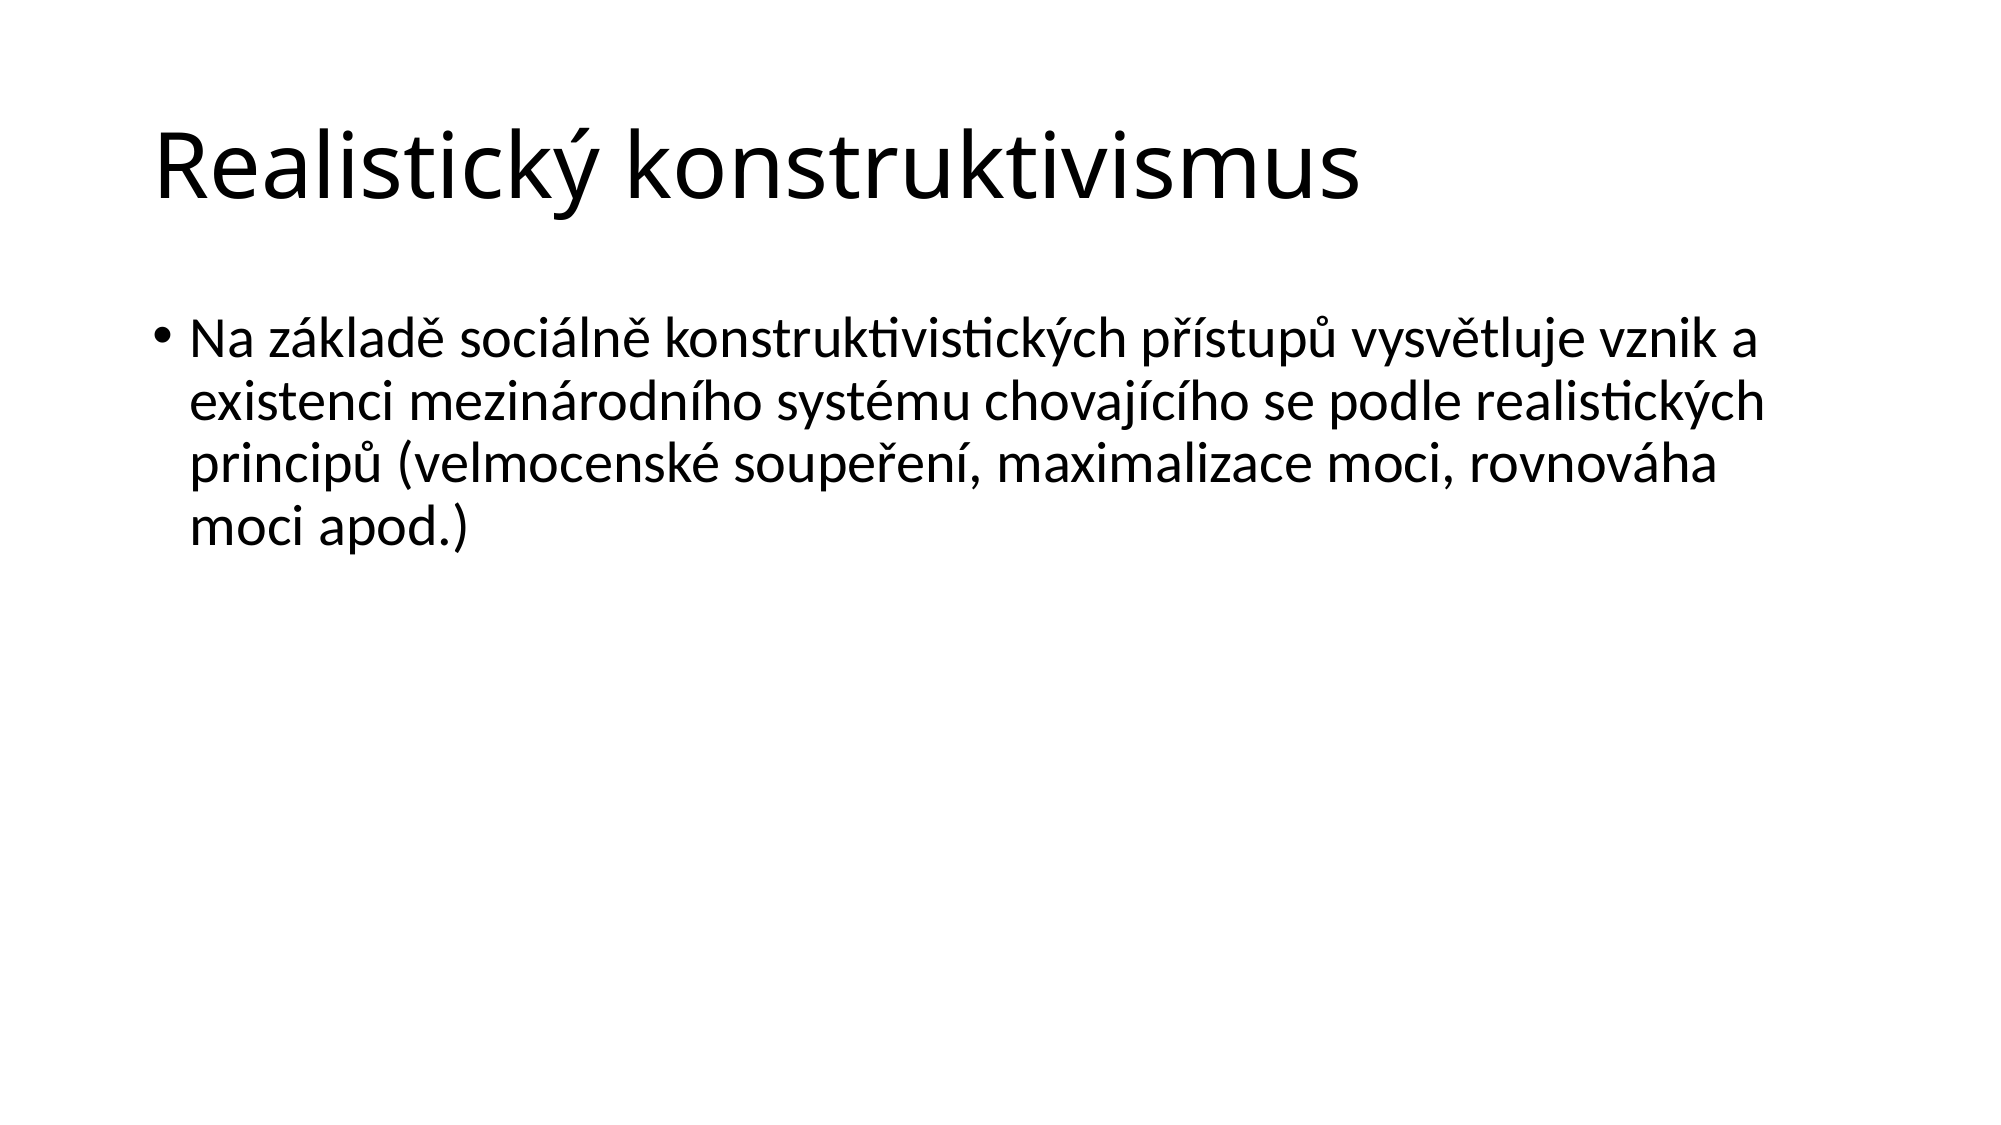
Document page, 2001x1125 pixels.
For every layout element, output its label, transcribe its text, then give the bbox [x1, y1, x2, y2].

list Na základě sociálně konstruktivistických přístupů vysvětluje vznik a existenci mezinárodního systému chovajícího se podle realistických principů (velmocenské soupeření, maximalizace moci, rovnováha moci apod.) [137, 299, 1863, 1014]
title Realistický konstruktivismus [137, 59, 1863, 278]
